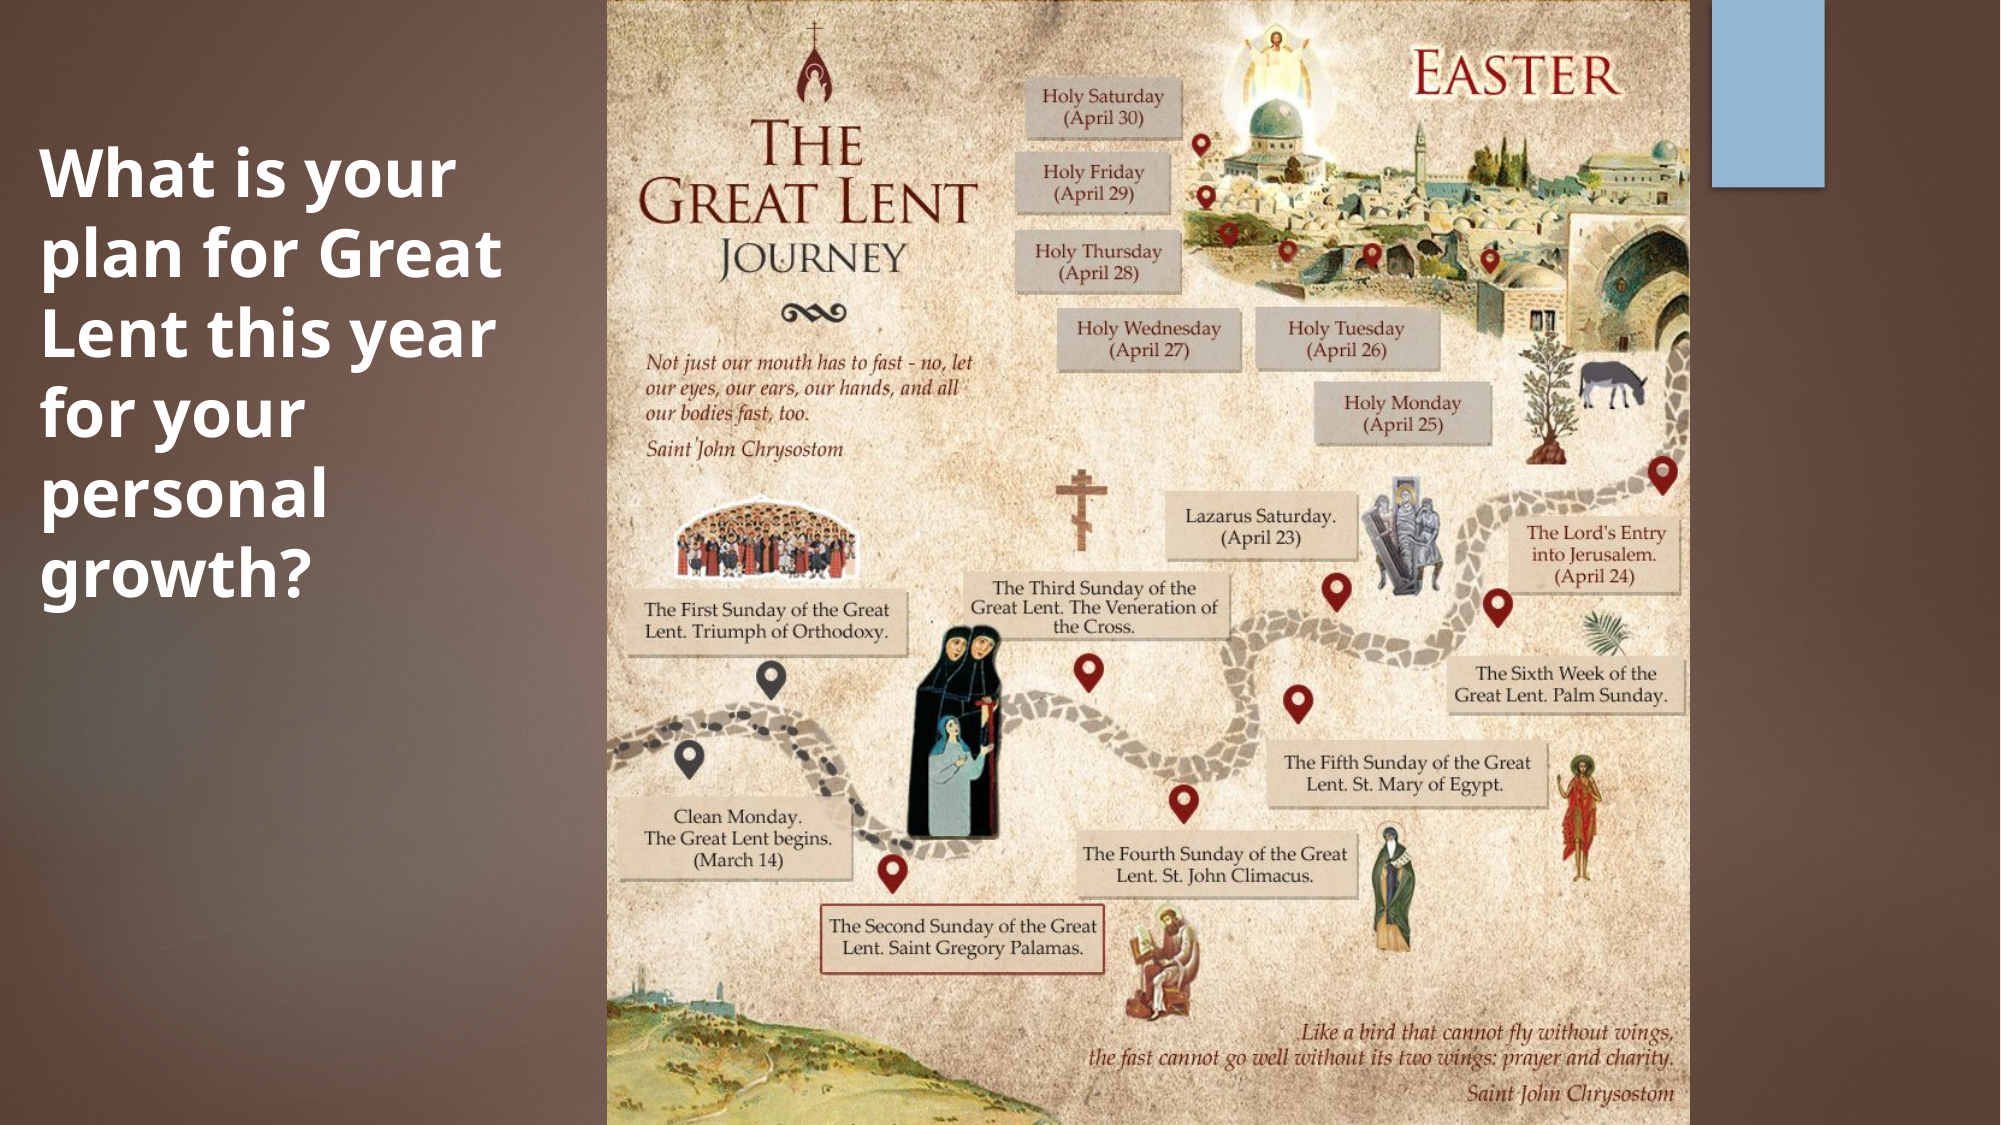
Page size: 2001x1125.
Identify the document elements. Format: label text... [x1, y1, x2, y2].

picture [0, 0, 1690, 1125]
text_box What is your plan for Great Lent this year for your personal growth? [24, 123, 565, 619]
